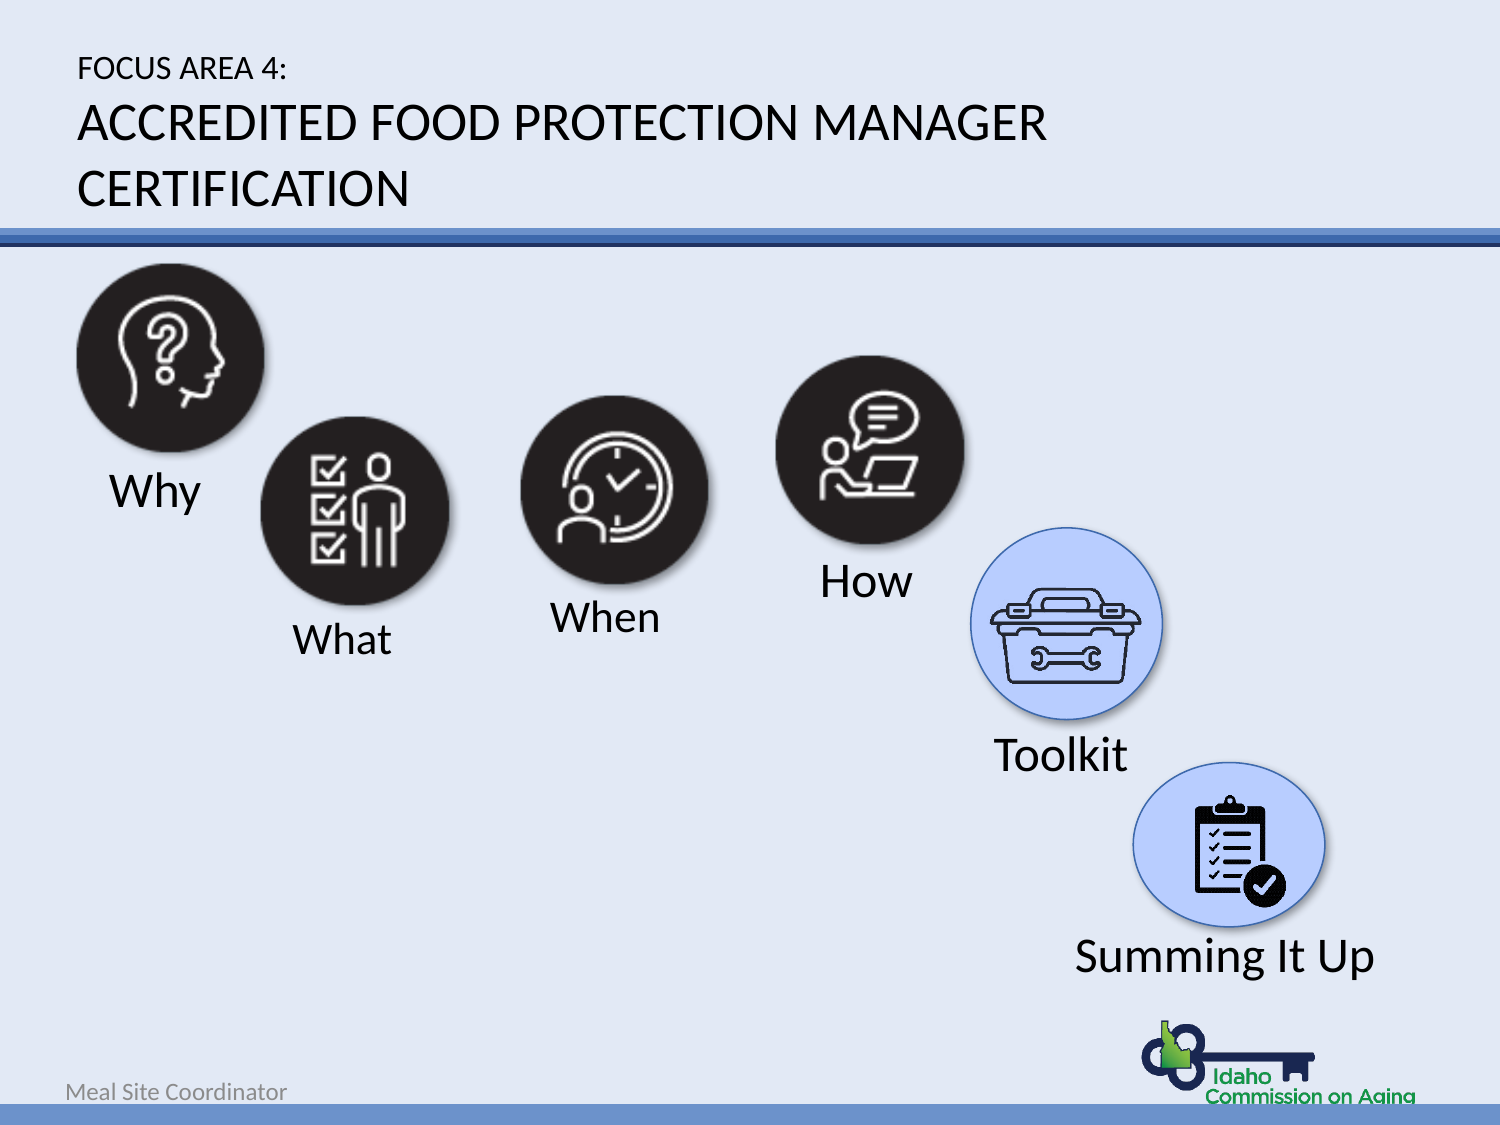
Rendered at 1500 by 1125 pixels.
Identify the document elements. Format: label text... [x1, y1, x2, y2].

picture [1125, 1007, 1433, 1104]
picture [774, 354, 967, 547]
title Focus Area 4: Accredited Food Protection Manager Certification [62, 37, 1463, 225]
picture [519, 394, 711, 587]
picture [75, 262, 452, 608]
